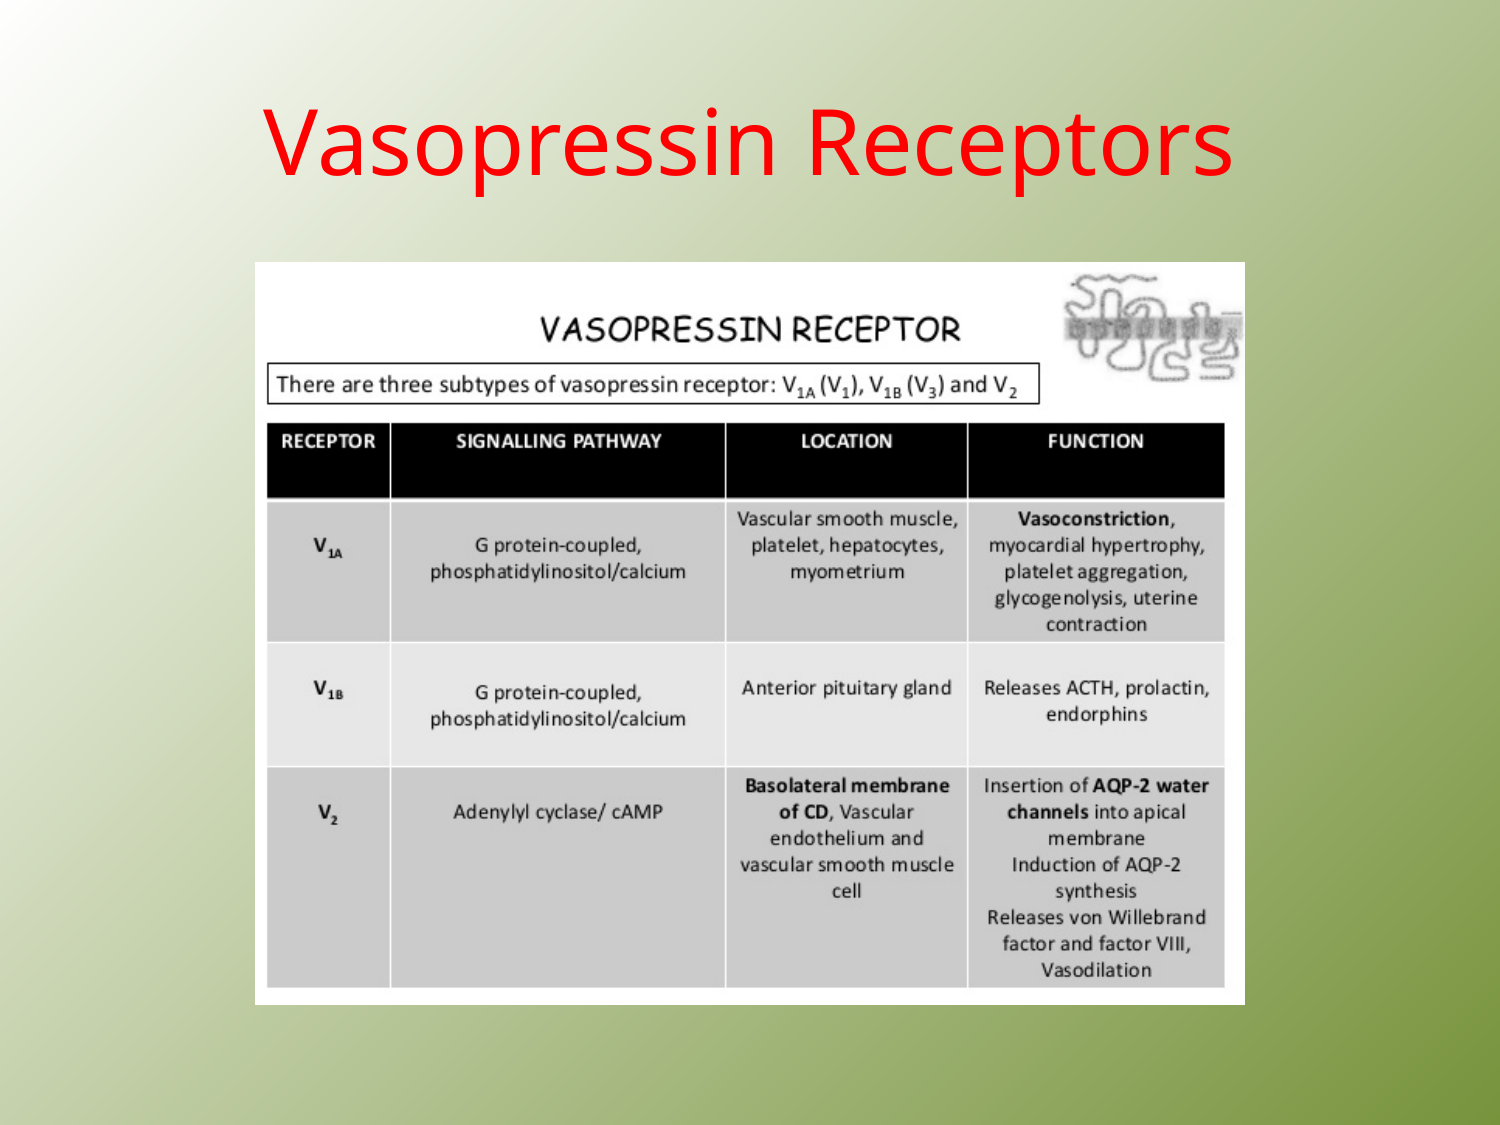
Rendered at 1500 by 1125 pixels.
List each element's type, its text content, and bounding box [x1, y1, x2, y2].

title Vasopressin Receptors [75, 45, 1425, 233]
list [255, 262, 1245, 1006]
